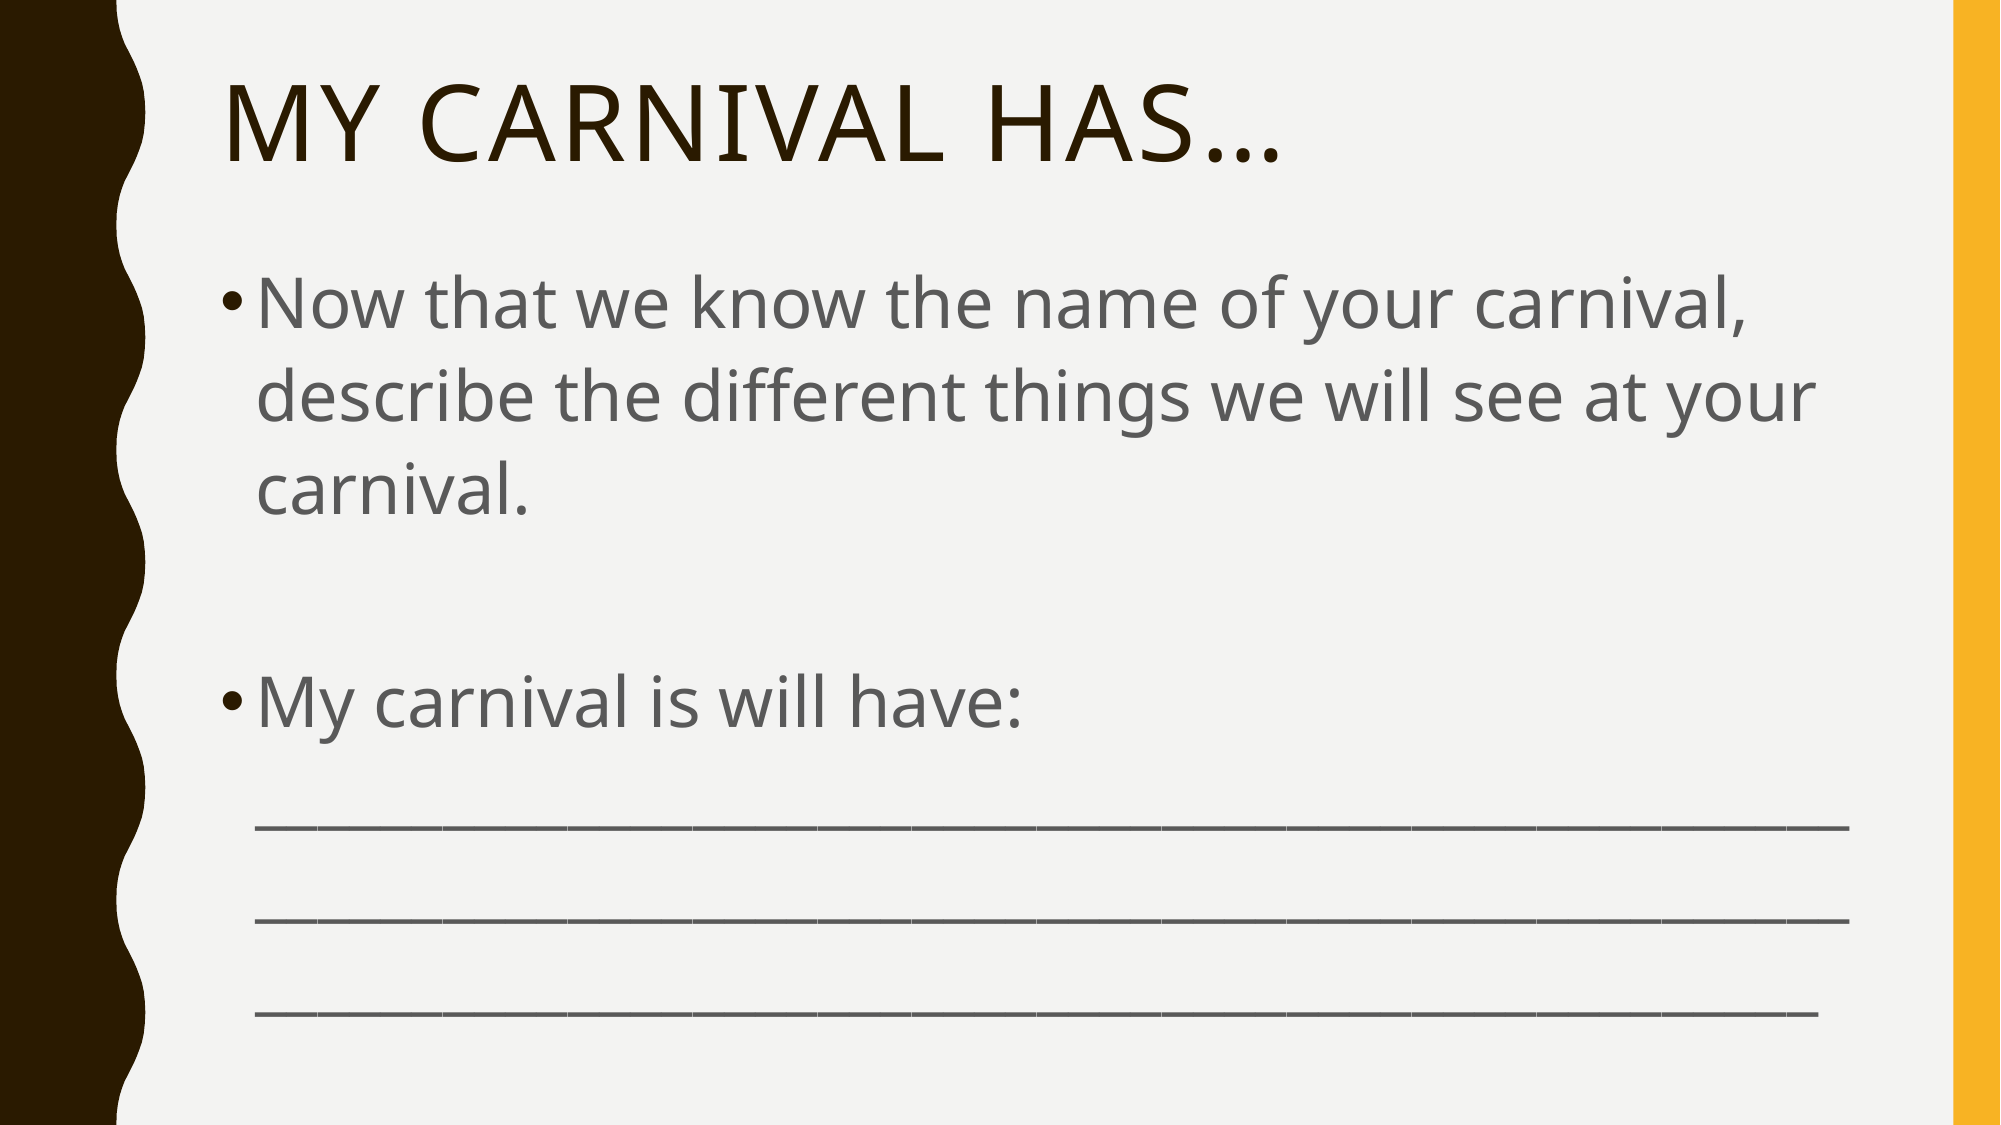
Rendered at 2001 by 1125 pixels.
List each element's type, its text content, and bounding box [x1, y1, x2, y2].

title My carnival has… [205, 62, 1875, 242]
list Now that we know the name of your carnival, describe the different things we will see at your carnival. My carnival is will have: ________________________________________________________________________________________________________________________________________________________ [205, 242, 1875, 1125]
